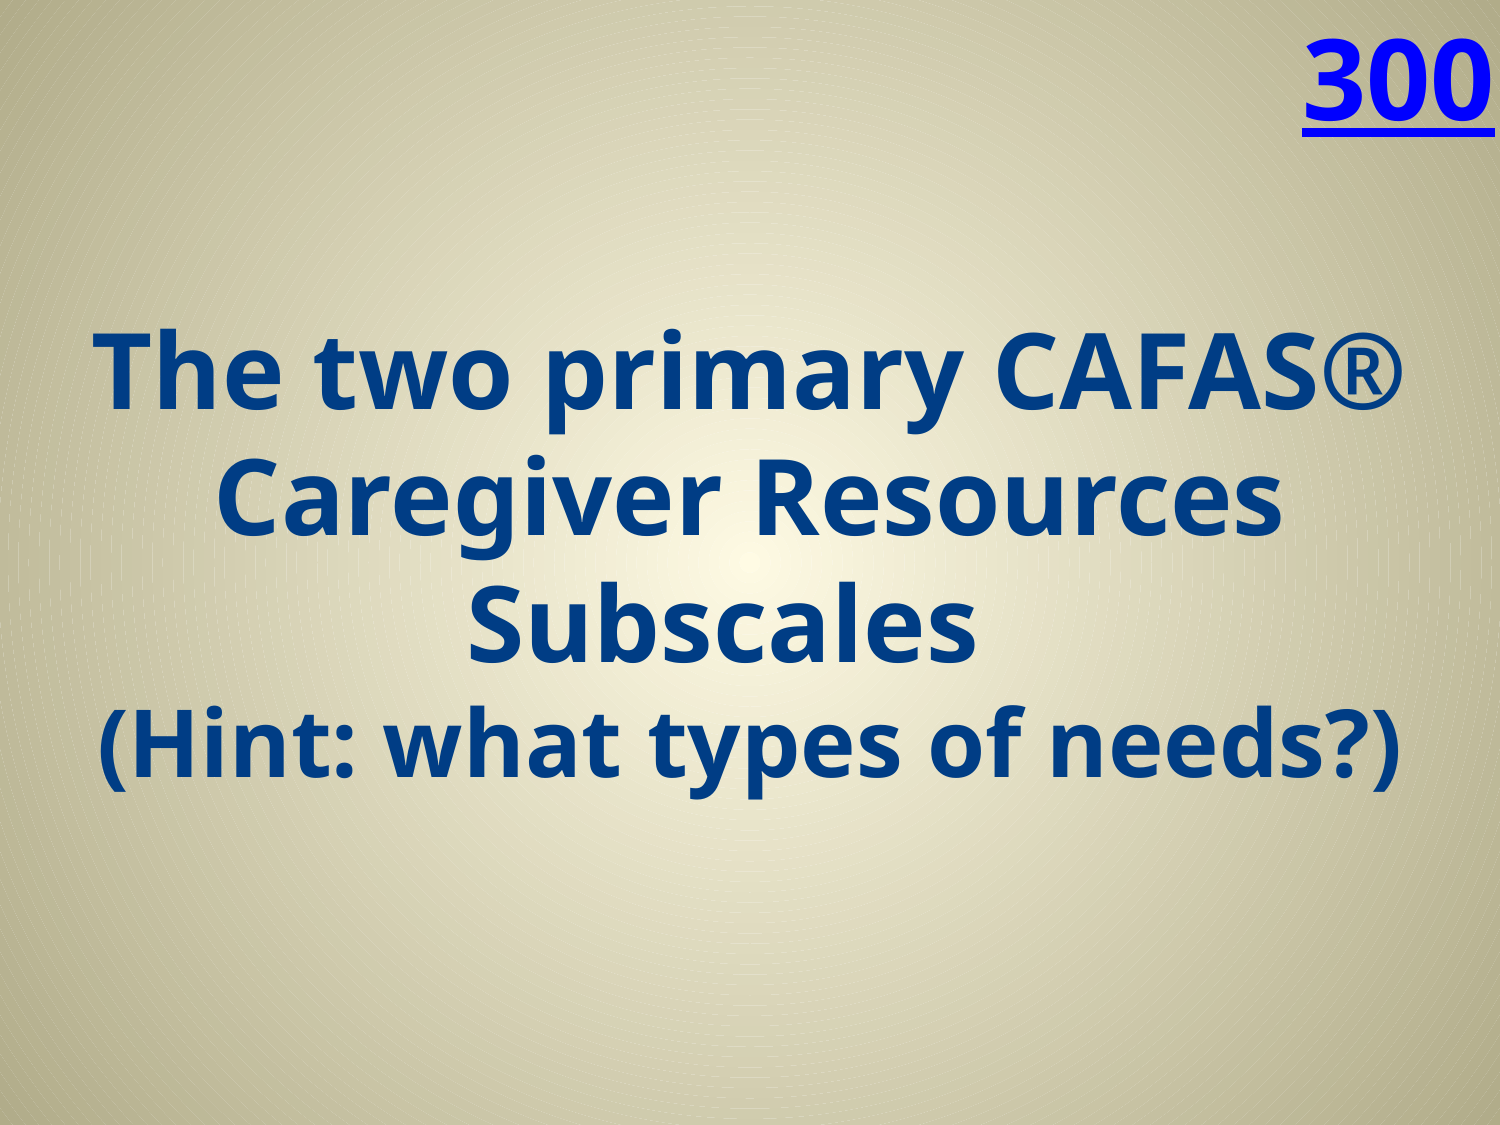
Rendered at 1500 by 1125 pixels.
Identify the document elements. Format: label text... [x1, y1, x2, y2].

text_box 300 [1287, 0, 1500, 169]
title The two primary CAFAS® Caregiver Resources Subscales (Hint: what types of needs?) [75, 237, 1425, 863]
